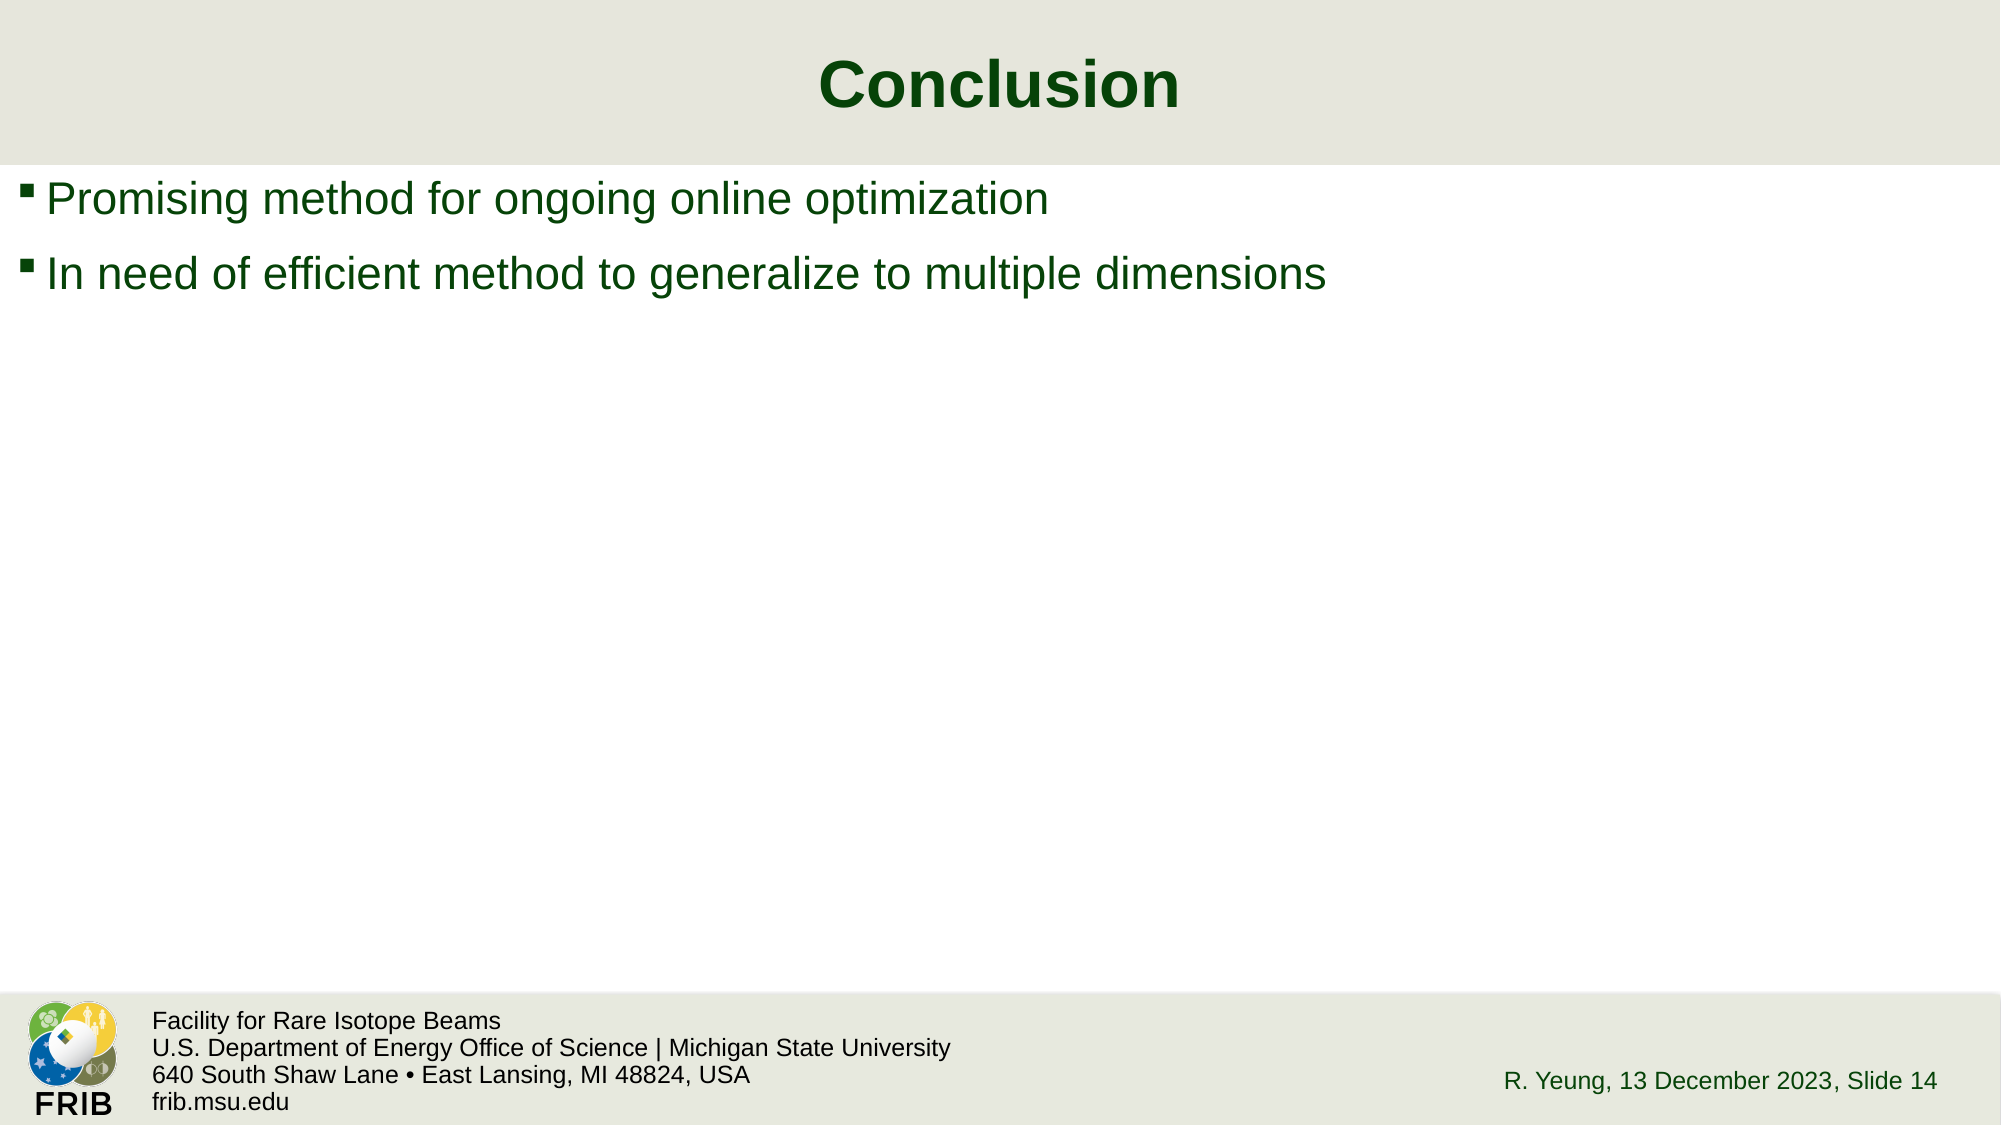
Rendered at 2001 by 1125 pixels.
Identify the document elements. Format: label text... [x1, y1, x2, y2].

title Conclusion [16, 46, 1984, 127]
footer R. Yeung, 13 December 2023 [999, 1042, 1833, 1103]
slide_number , Slide 14 [1833, 1042, 2000, 1103]
list Promising method for ongoing online optimization In need of efficient method to generalize to multiple dimensions [16, 174, 1984, 986]
picture [21, 994, 124, 1115]
picture [0, 0, 2000, 165]
